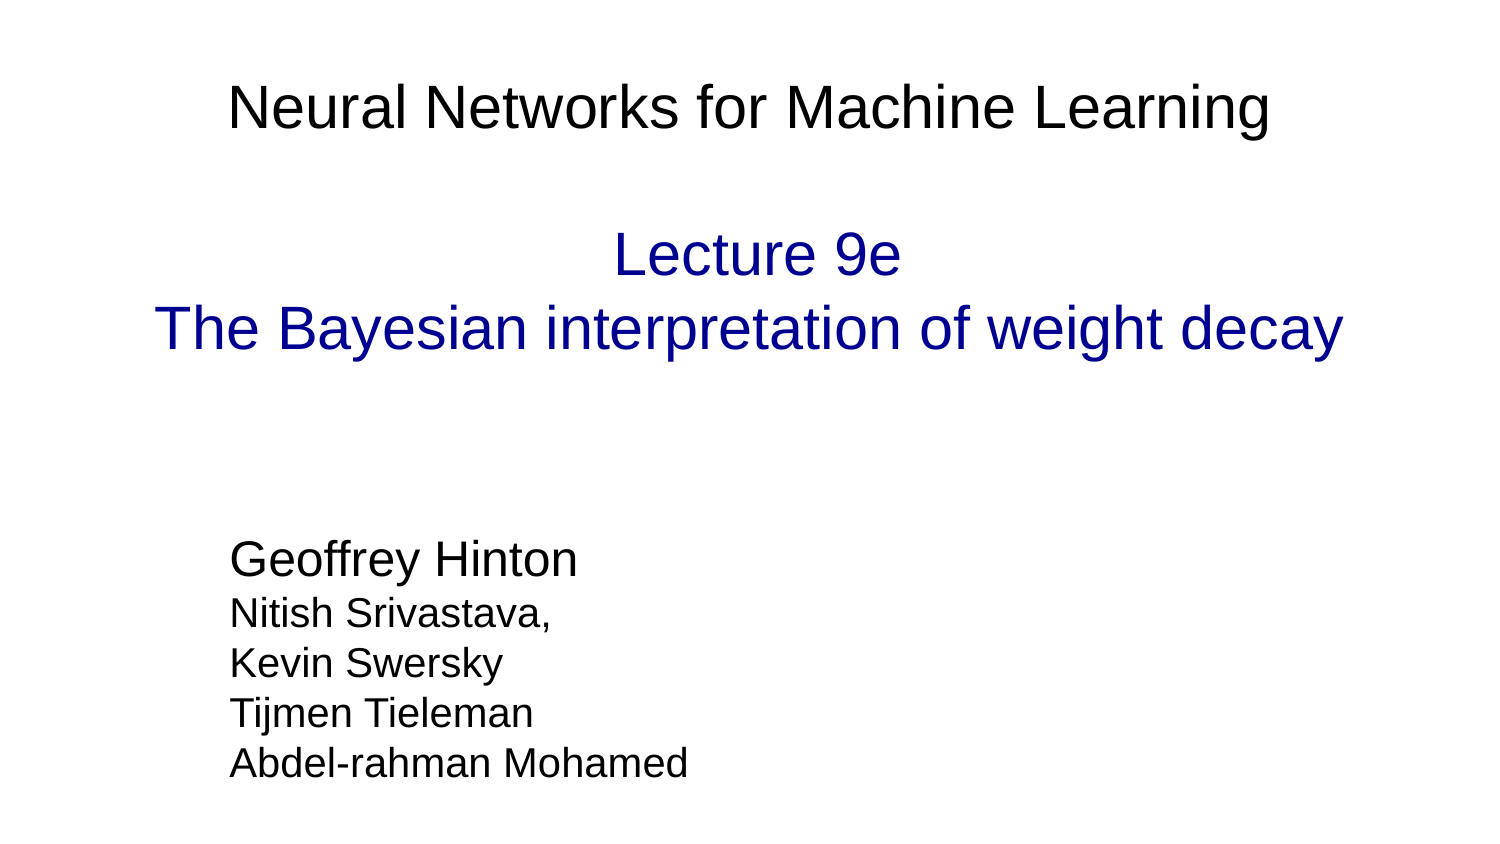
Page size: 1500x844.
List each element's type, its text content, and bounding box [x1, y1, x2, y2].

title Neural Networks for Machine Learning Lecture 9e The Bayesian interpretation of weight decay [112, 37, 1388, 392]
